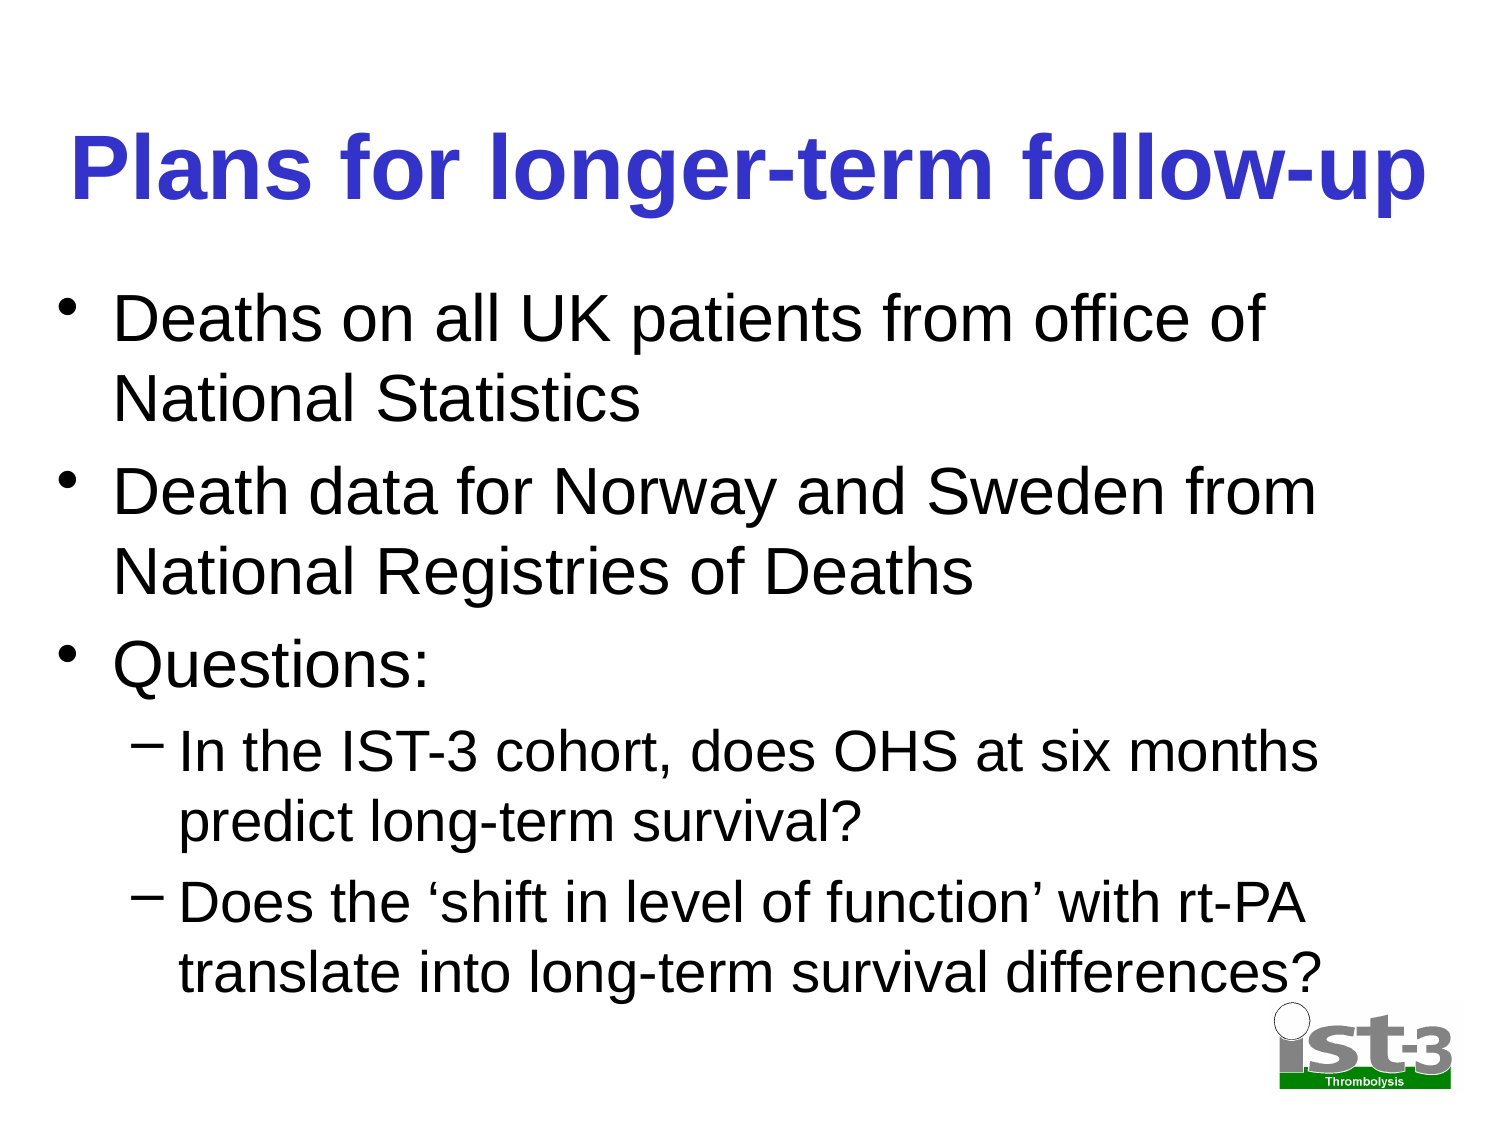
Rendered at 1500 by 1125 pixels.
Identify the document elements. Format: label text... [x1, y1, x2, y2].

picture [1269, 999, 1464, 1093]
list Deaths on all UK patients from office of National Statistics Death data for Norway and Sweden from National Registries of Deaths Questions: In the IST-3 cohort, does OHS at six months predict long-term survival? Does the ‘shift in level of function’ with rt-PA translate into long-term survival differences? [41, 266, 1451, 1088]
title Plans for longer-term follow-up [49, 37, 1451, 266]
